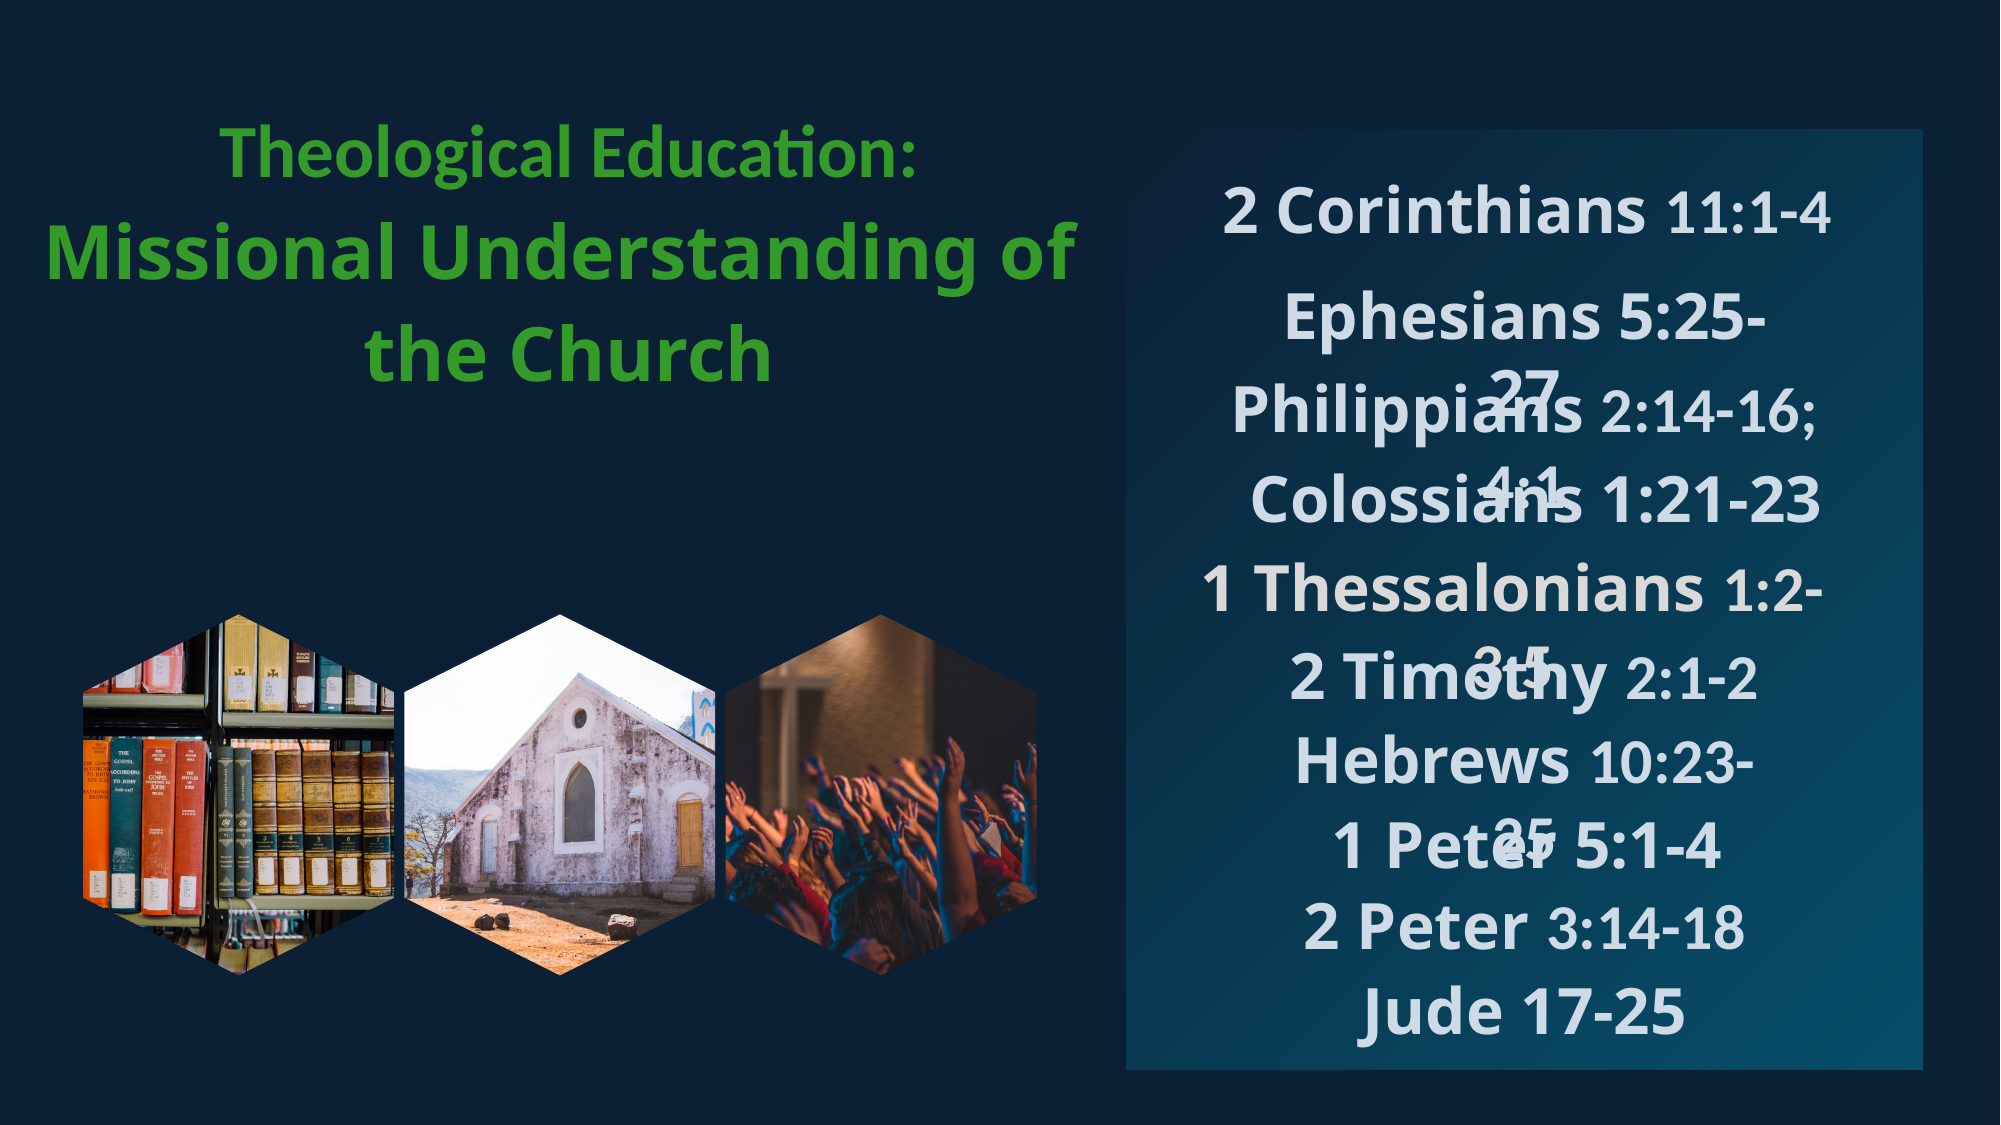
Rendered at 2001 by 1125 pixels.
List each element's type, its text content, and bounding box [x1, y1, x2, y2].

text_box 2 Corinthians 11:1-4 [1145, 161, 1909, 254]
text_box 1 Peter 5:1-4 [1260, 796, 1794, 889]
text_box Ephesians 5:25-27 [1238, 268, 1812, 437]
text_box 1 Thessalonians 1:2-3:5 [1145, 540, 1880, 709]
text_box [403, 613, 717, 977]
text_box 2 Timothy 2:1-2 [1273, 628, 1776, 721]
text_box [724, 613, 1038, 977]
text_box Philippians 2:14-16; 4:1 [1171, 360, 1877, 529]
text_box [82, 613, 395, 977]
text_box [1126, 128, 1924, 1071]
text_box Hebrews 10:23-25 [1258, 712, 1791, 881]
text_box 2 Peter 3:14-18 [1273, 889, 1776, 963]
text_box Colossians 1:21-23 [1224, 450, 1849, 543]
text_box Jude 17-25 [1238, 963, 1812, 1055]
text_box Theological Education: Missional Understanding of the Church [22, 94, 1117, 404]
